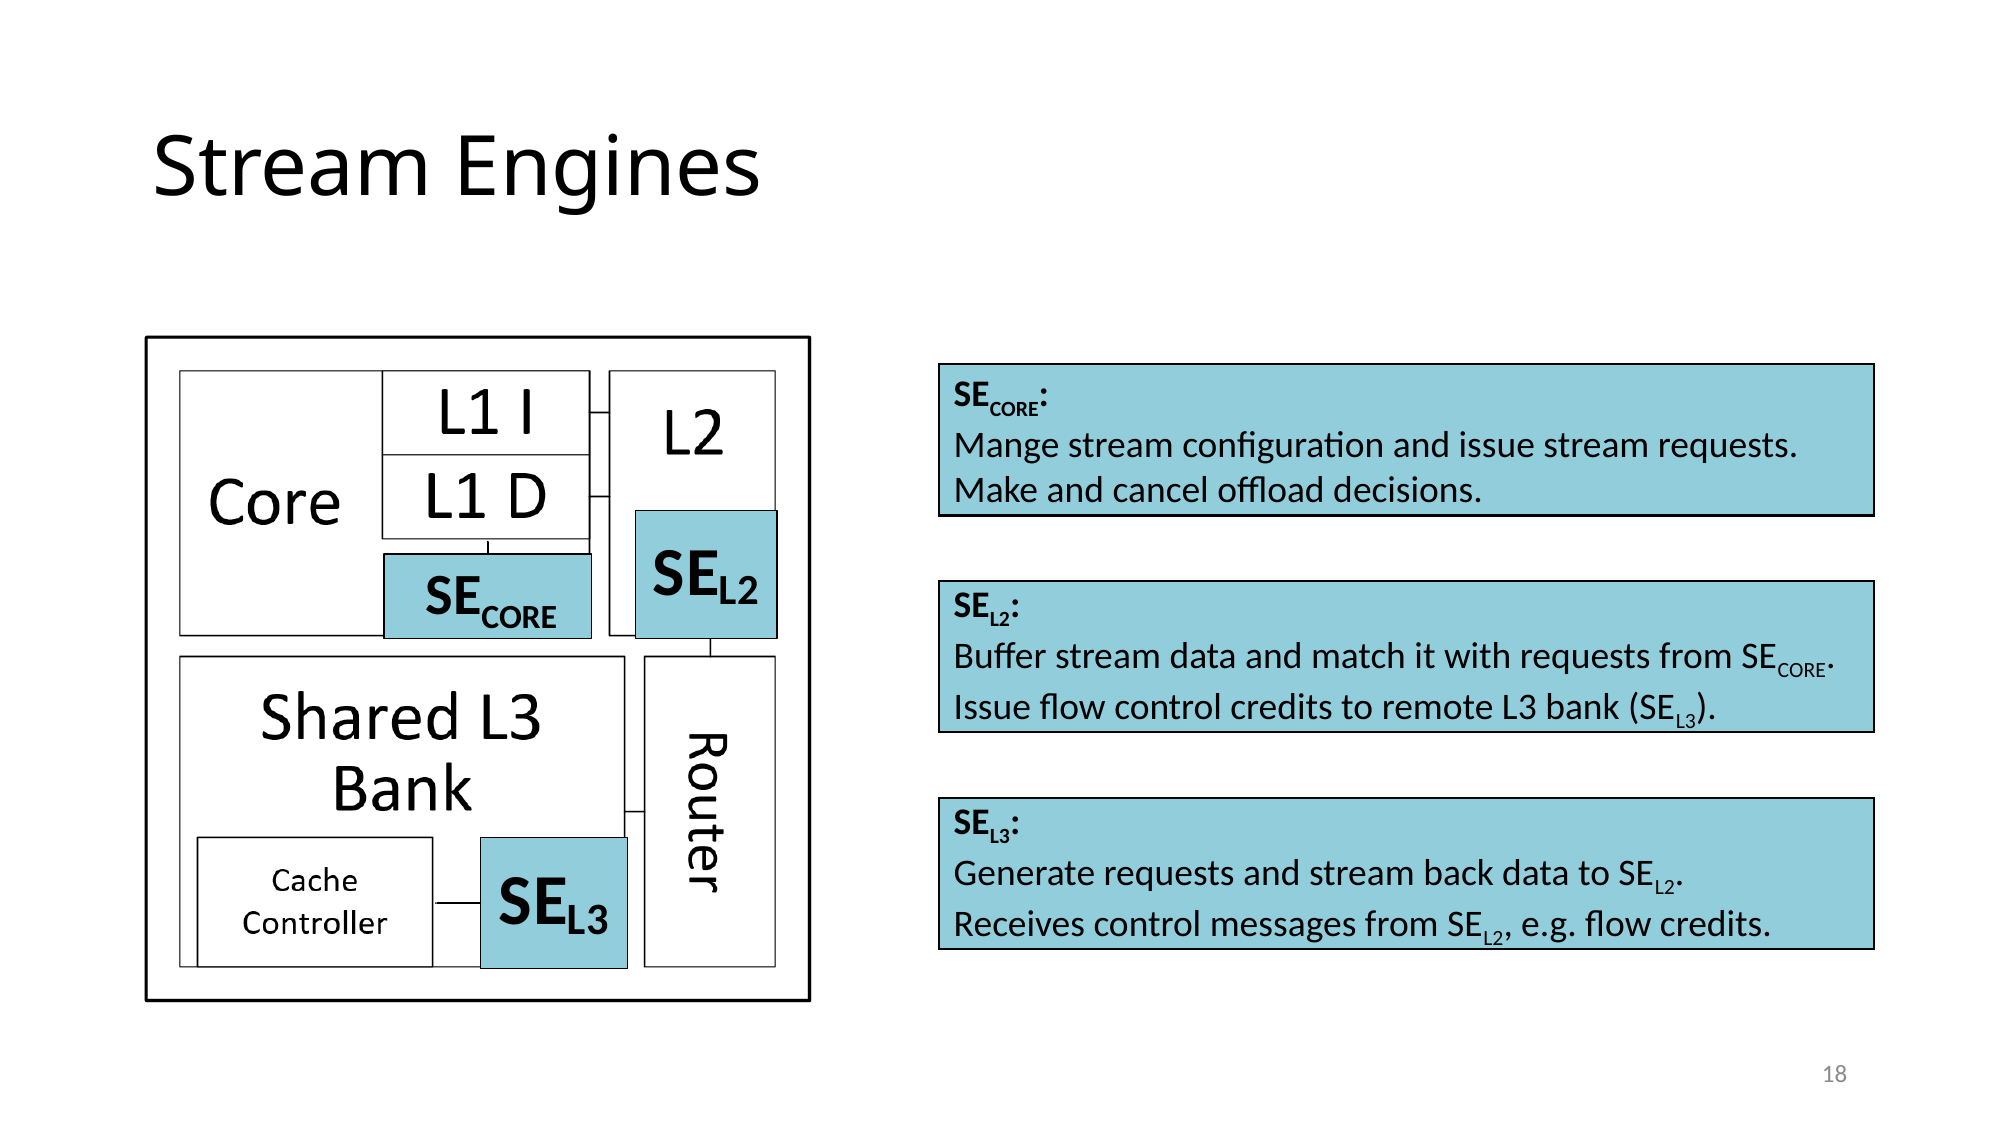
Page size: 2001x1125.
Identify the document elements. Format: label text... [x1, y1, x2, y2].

slide_number 18 [1412, 1042, 1863, 1103]
text_box SEL2: Buffer stream data and match it with requests from SECORE. Issue flow control credits to remote L3 bank (SEL3). [938, 580, 1875, 733]
text_box SEL3: Generate requests and stream back data to SEL2. Receives control messages from SEL2, e.g. flow credits. [938, 797, 1875, 950]
text_box SECORE: Mange stream configuration and issue stream requests. Make and cancel offload decisions. [938, 363, 1875, 517]
title Stream Engines [137, 59, 1863, 278]
picture [143, 334, 812, 1003]
